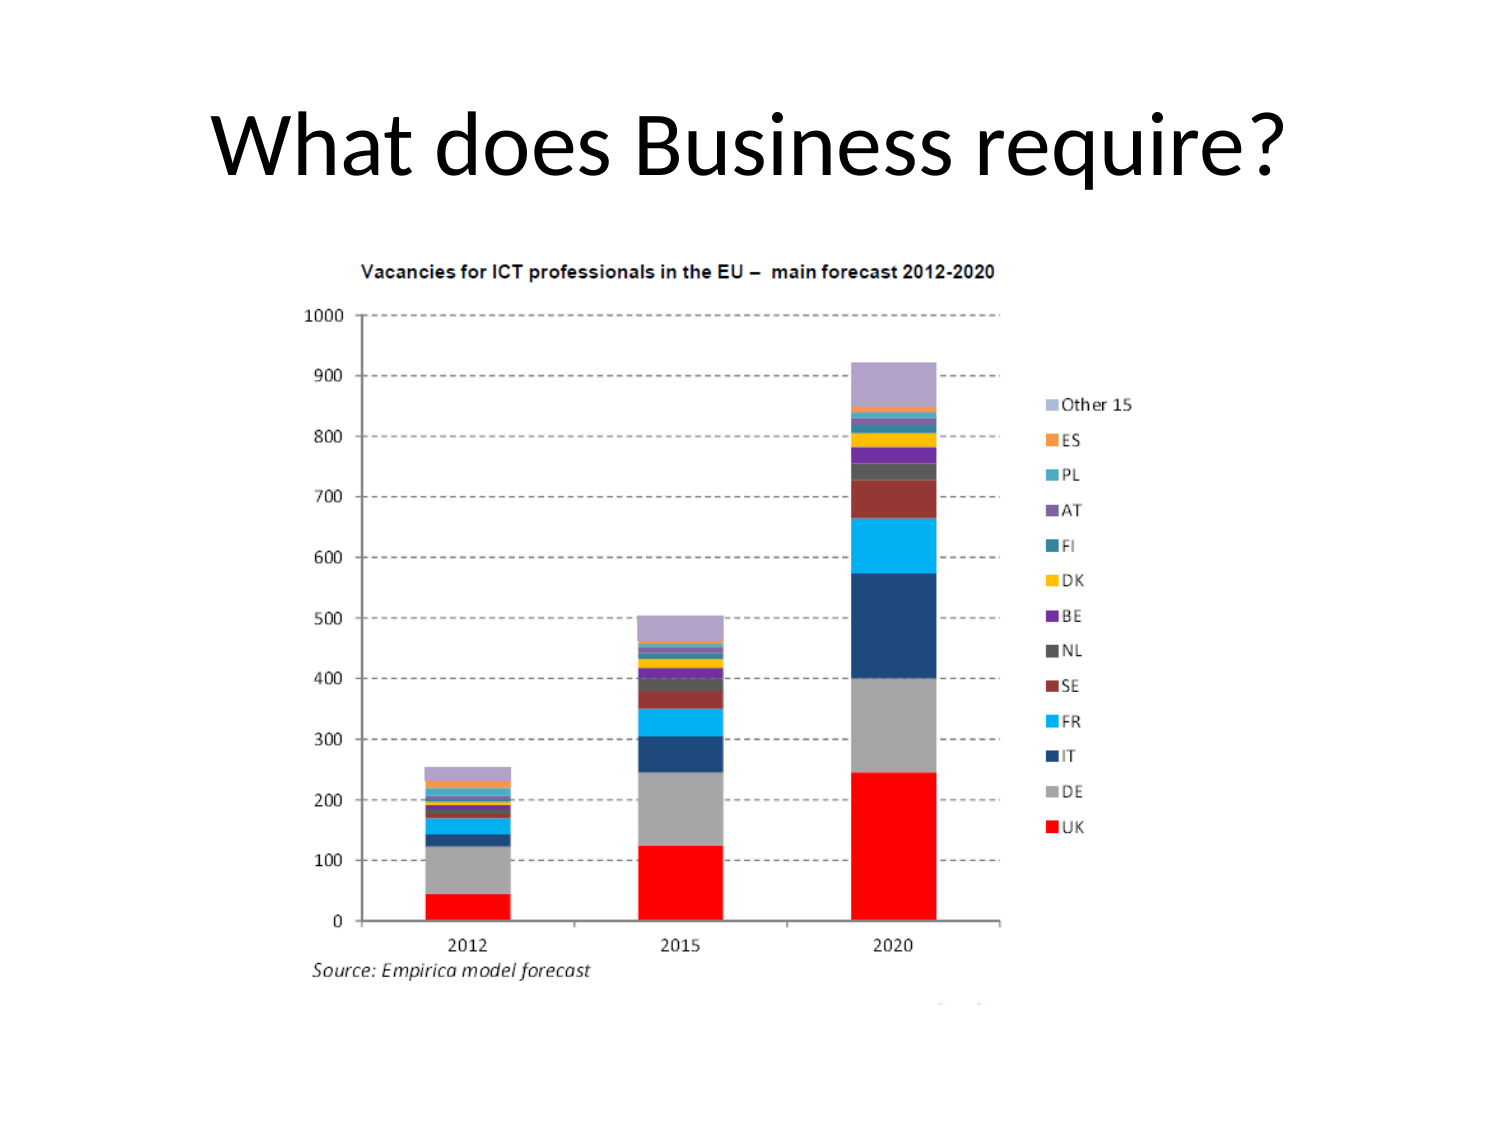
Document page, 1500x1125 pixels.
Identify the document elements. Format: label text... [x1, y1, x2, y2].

title What does Business require? [75, 45, 1425, 233]
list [296, 262, 1204, 1006]
